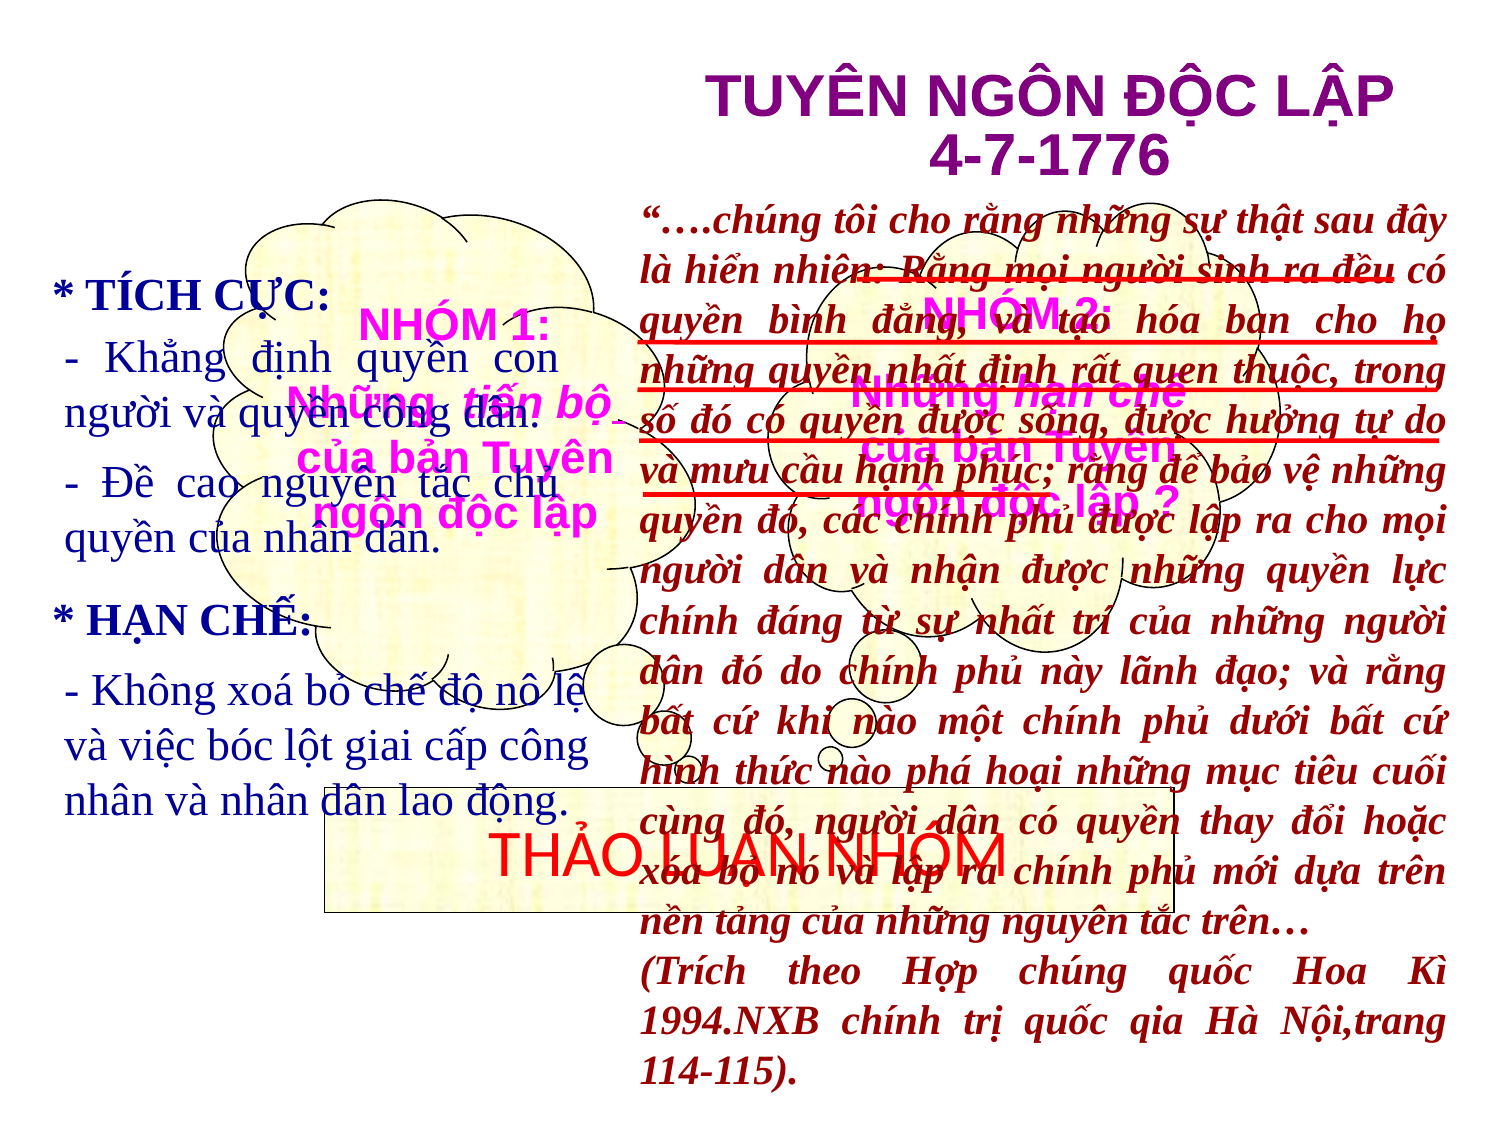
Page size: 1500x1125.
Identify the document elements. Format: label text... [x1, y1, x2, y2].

text_box NHÓM 1: Những tiến bộ của bản Tuyên ngôn độc lập [513, 287, 619, 545]
text_box * HẠN CHẾ: [37, 582, 513, 652]
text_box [624, 62, 1463, 1110]
text_box - Không xoá bỏ chế độ nô lệ và việc bóc lột giai cấp công nhân và nhân dân lao động. [50, 652, 613, 832]
text_box * TÍCH CỰC: [37, 257, 513, 327]
text_box [226, 545, 619, 726]
text_box - Đề cao nguyên tắc chủ quyền của nhân dân. [49, 444, 575, 570]
text_box THẢO LUẬN NHÓM [324, 787, 619, 913]
text_box [247, 200, 591, 287]
text_box - Khẳng định quyền con người và quyền công dân. [49, 319, 575, 444]
